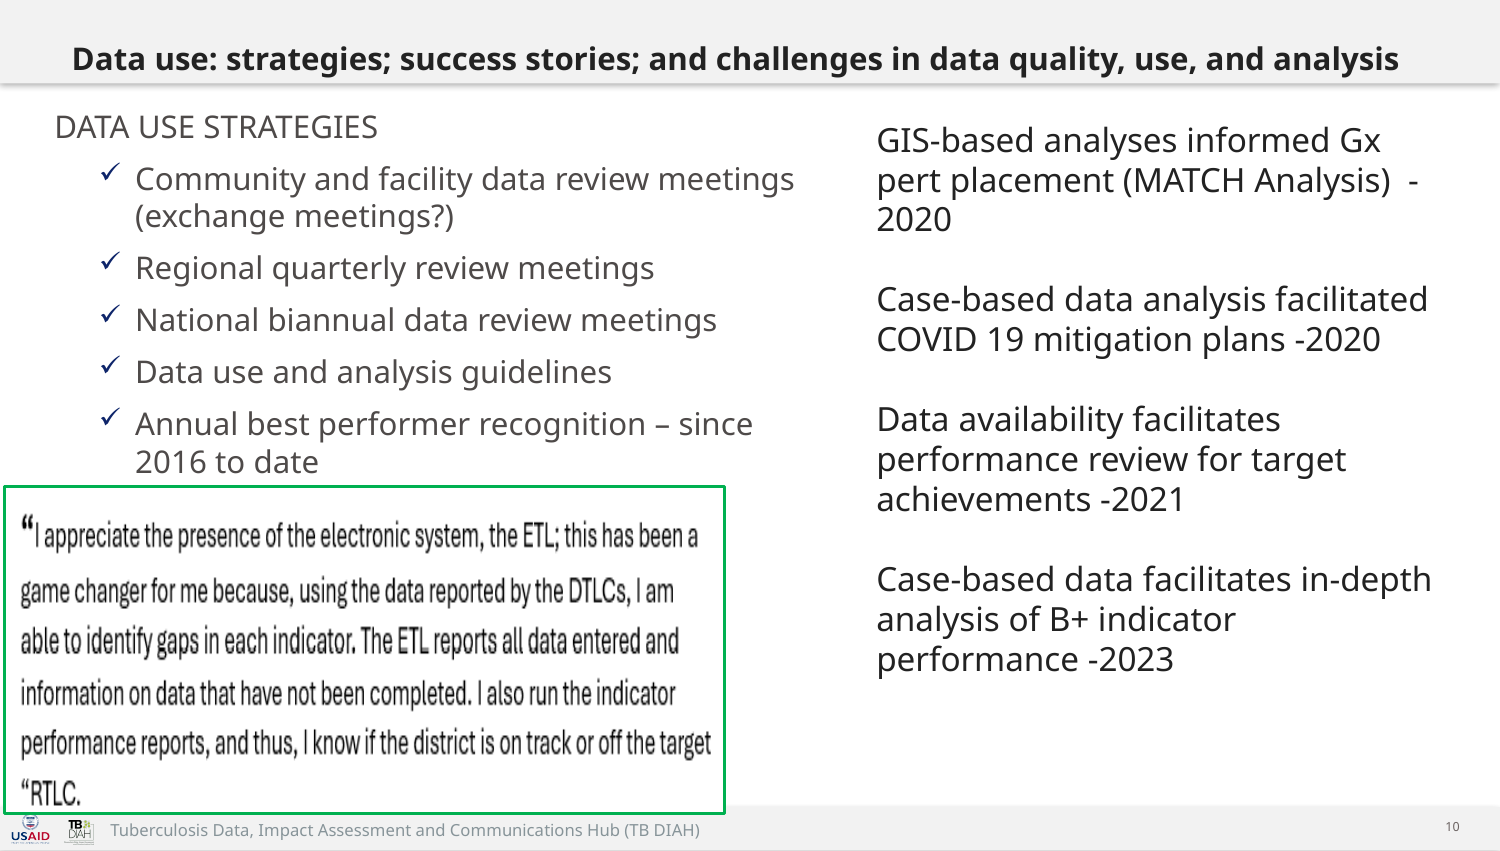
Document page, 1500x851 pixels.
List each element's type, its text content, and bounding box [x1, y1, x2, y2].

picture [5, 488, 723, 812]
slide_number 10 [1370, 811, 1475, 843]
picture [3, 815, 58, 851]
picture [64, 820, 94, 845]
title Data use: strategies; success stories; and challenges in data quality, use, and analysis [56, 30, 1481, 144]
text_box GIS-based analyses informed Gx pert placement (MATCH Analysis) -2020 Case-based data analysis facilitated COVID 19 mitigation plans -2020 Data availability facilitates performance review for target achievements -2021 Case-based data facilitates in-depth analysis of B+ indicator performance -2023 [861, 111, 1455, 795]
list DATA USE STRATEGIES Community and facility data review meetings (exchange meetings?) Regional quarterly review meetings National biannual data review meetings Data use and analysis guidelines Annual best performer recognition – since 2016 to date [39, 99, 819, 489]
